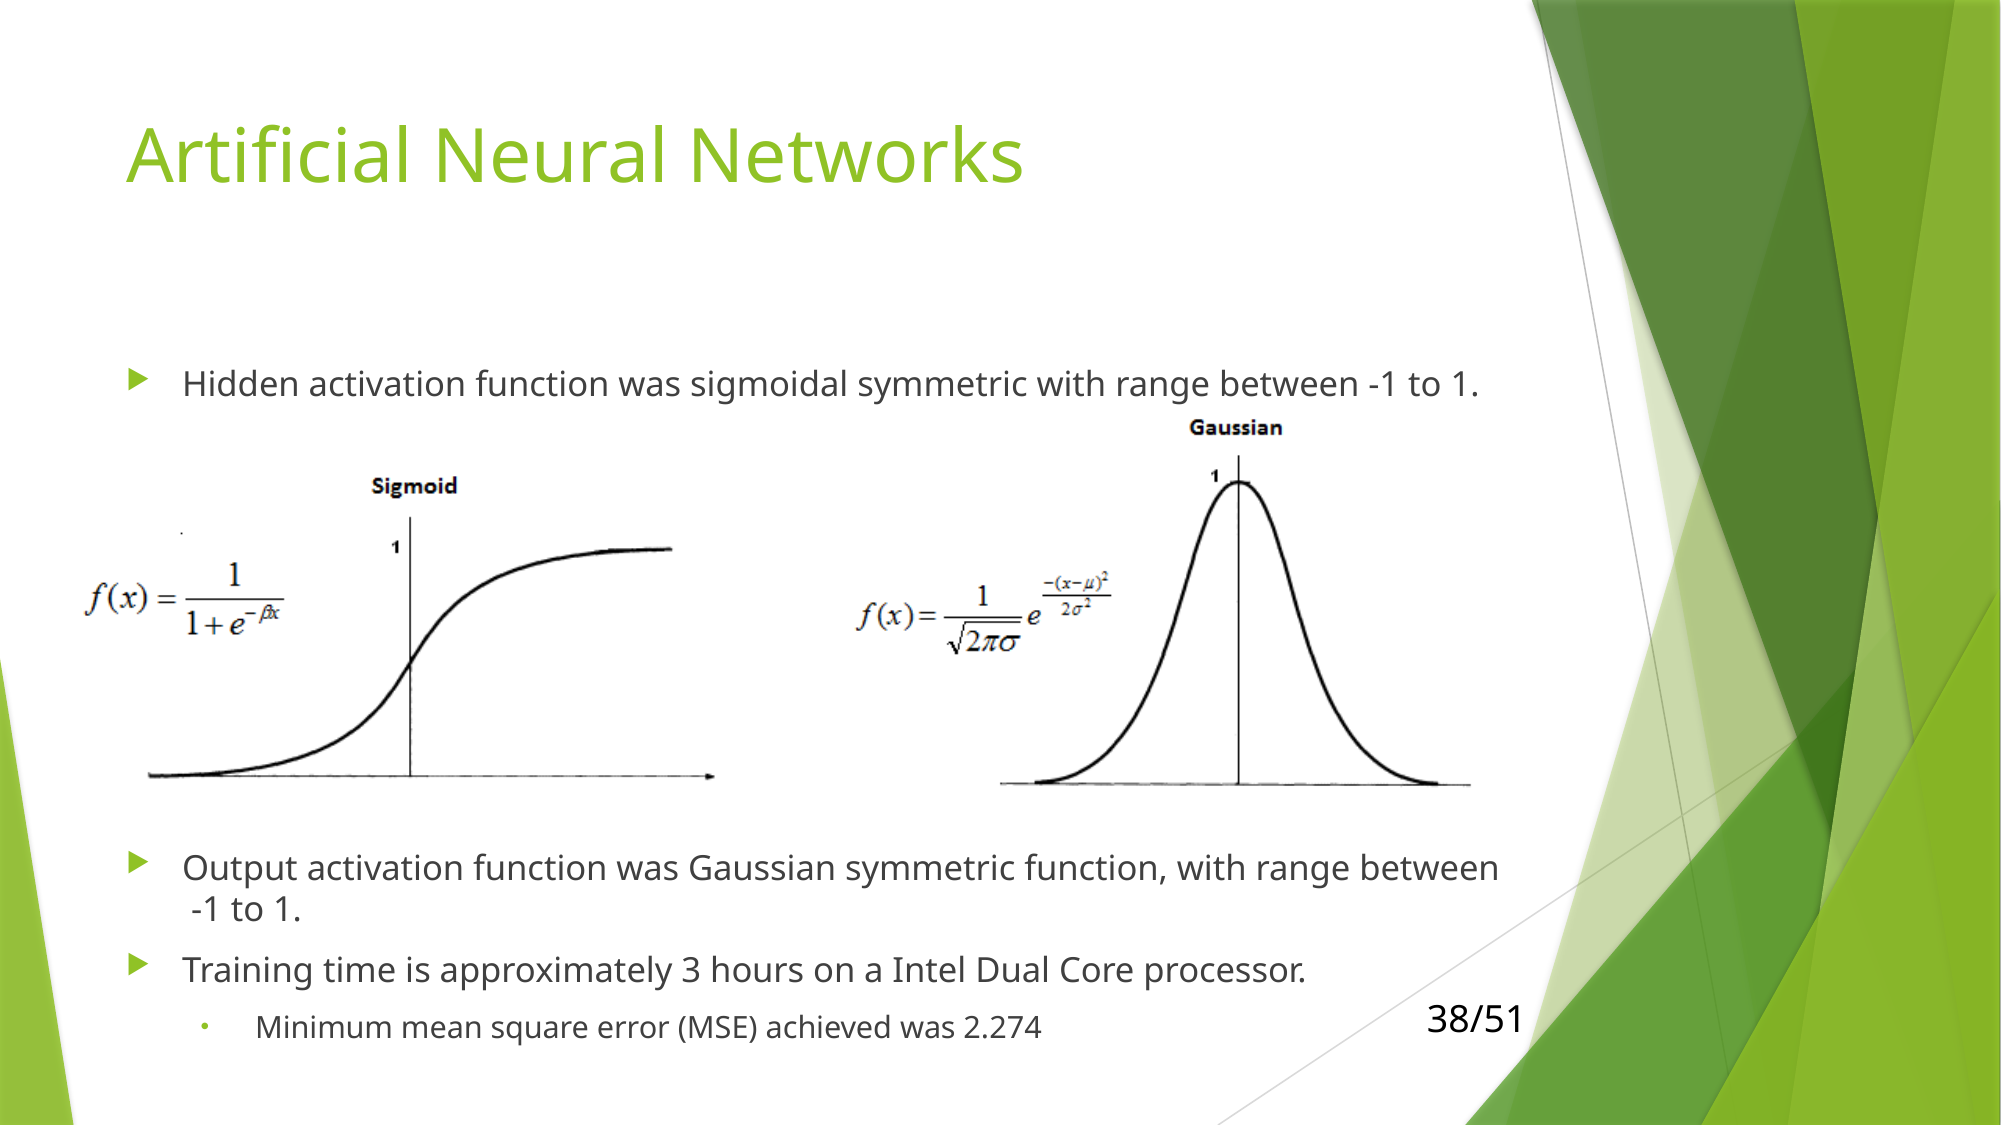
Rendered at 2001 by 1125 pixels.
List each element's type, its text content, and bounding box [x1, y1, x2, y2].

title Artificial Neural Networks [111, 99, 1522, 317]
picture [815, 406, 1519, 833]
slide_number 38/51 [1409, 991, 1542, 1051]
picture [58, 438, 768, 822]
list Hidden activation function was sigmoidal symmetric with range between -1 to 1. Output activation function was Gaussian symmetric function, with range between -1 to 1. Training time is approximately 3 hours on a Intel Dual Core processor. Minimum mean square error (MSE) achieved was 2.274 [111, 354, 1522, 1067]
